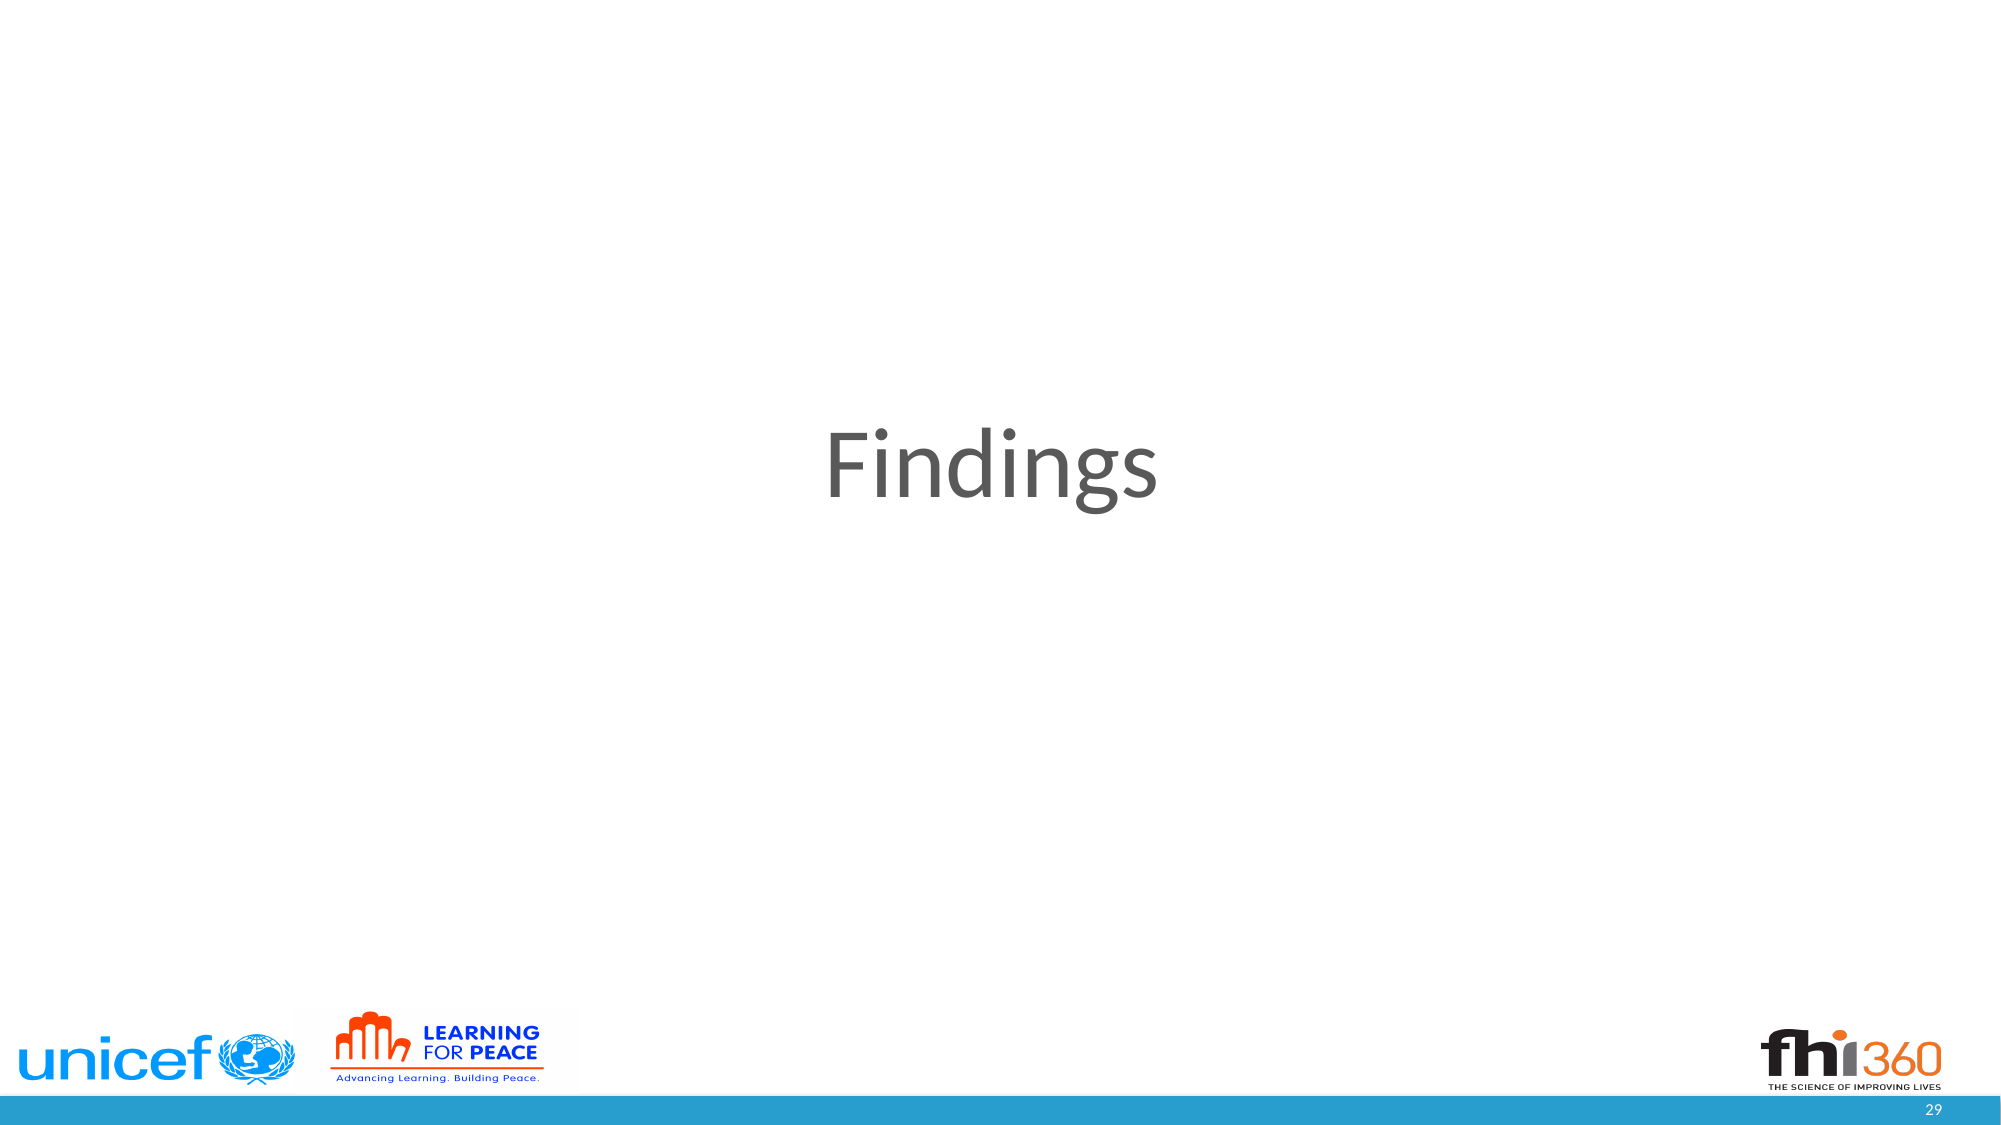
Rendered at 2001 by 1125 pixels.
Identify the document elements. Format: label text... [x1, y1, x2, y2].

picture [19, 1007, 580, 1094]
picture [1761, 1029, 1941, 1090]
title Findings [700, 416, 1285, 569]
